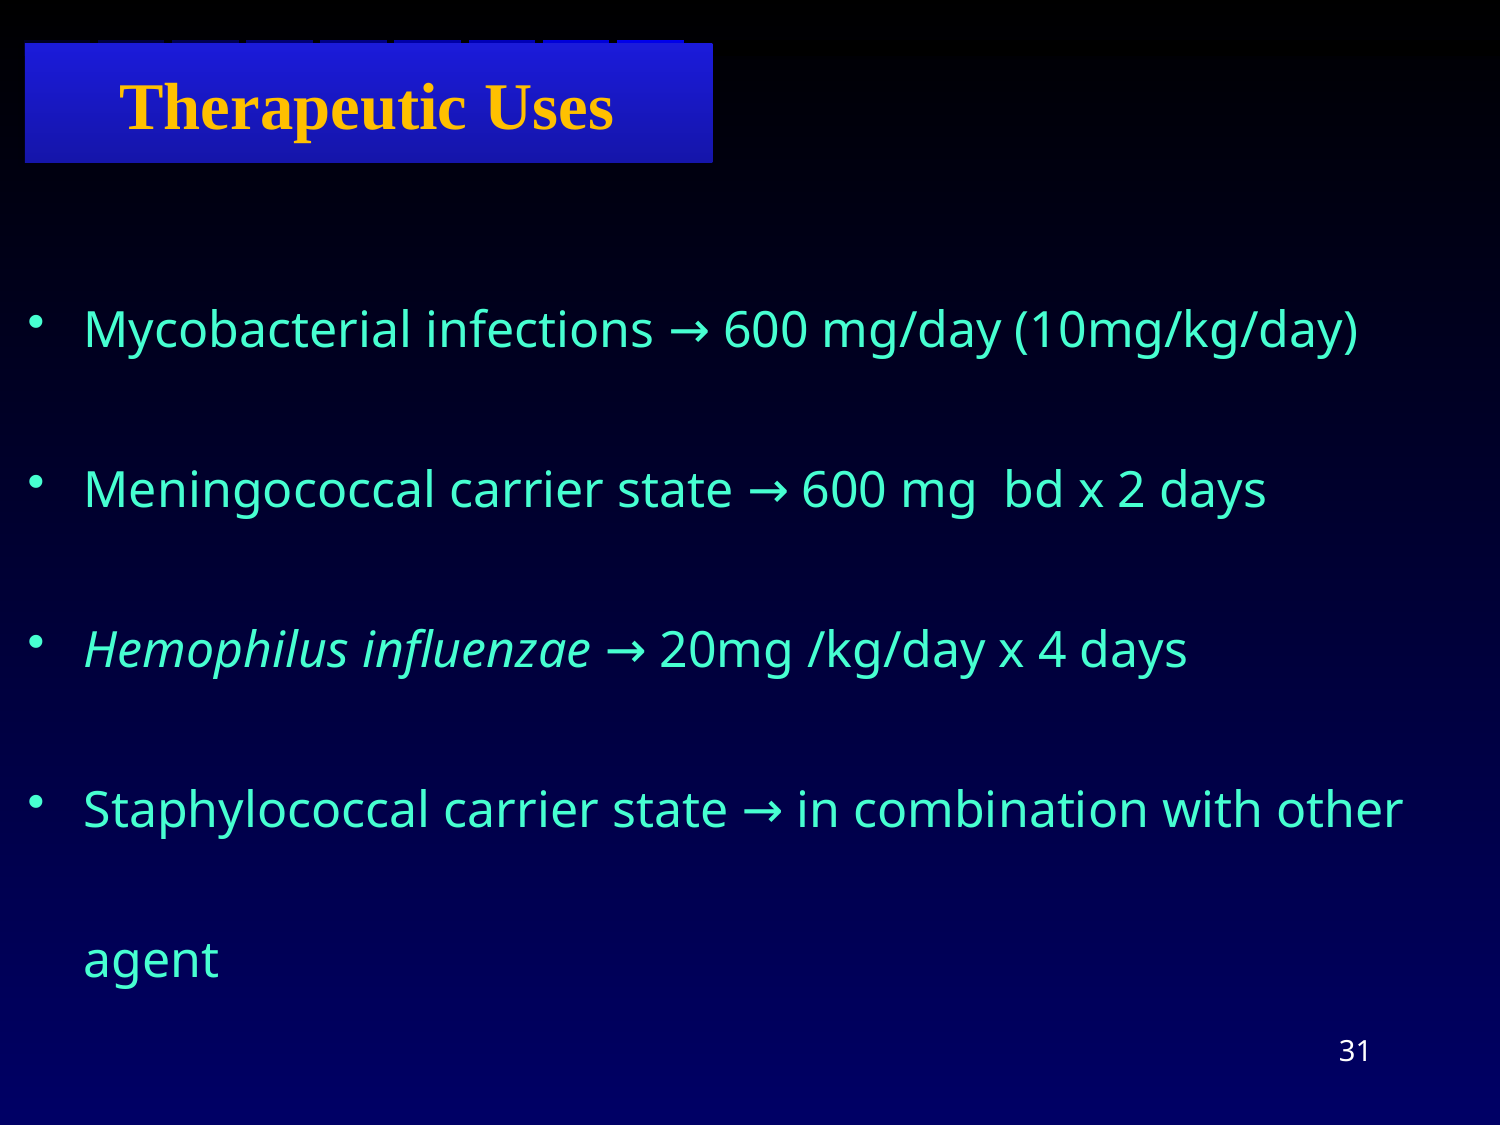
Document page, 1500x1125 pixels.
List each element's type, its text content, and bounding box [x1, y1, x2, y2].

list Mycobacterial infections → 600 mg/day (10mg/kg/day) Meningococcal carrier state → 600 mg bd x 2 days Hemophilus influenzae → 20mg /kg/day x 4 days Staphylococcal carrier state → in combination with other agent [12, 200, 1475, 1100]
picture [24, 40, 1500, 56]
slide_number 31 [1074, 1025, 1388, 1100]
title Therapeutic Uses [24, 43, 713, 163]
